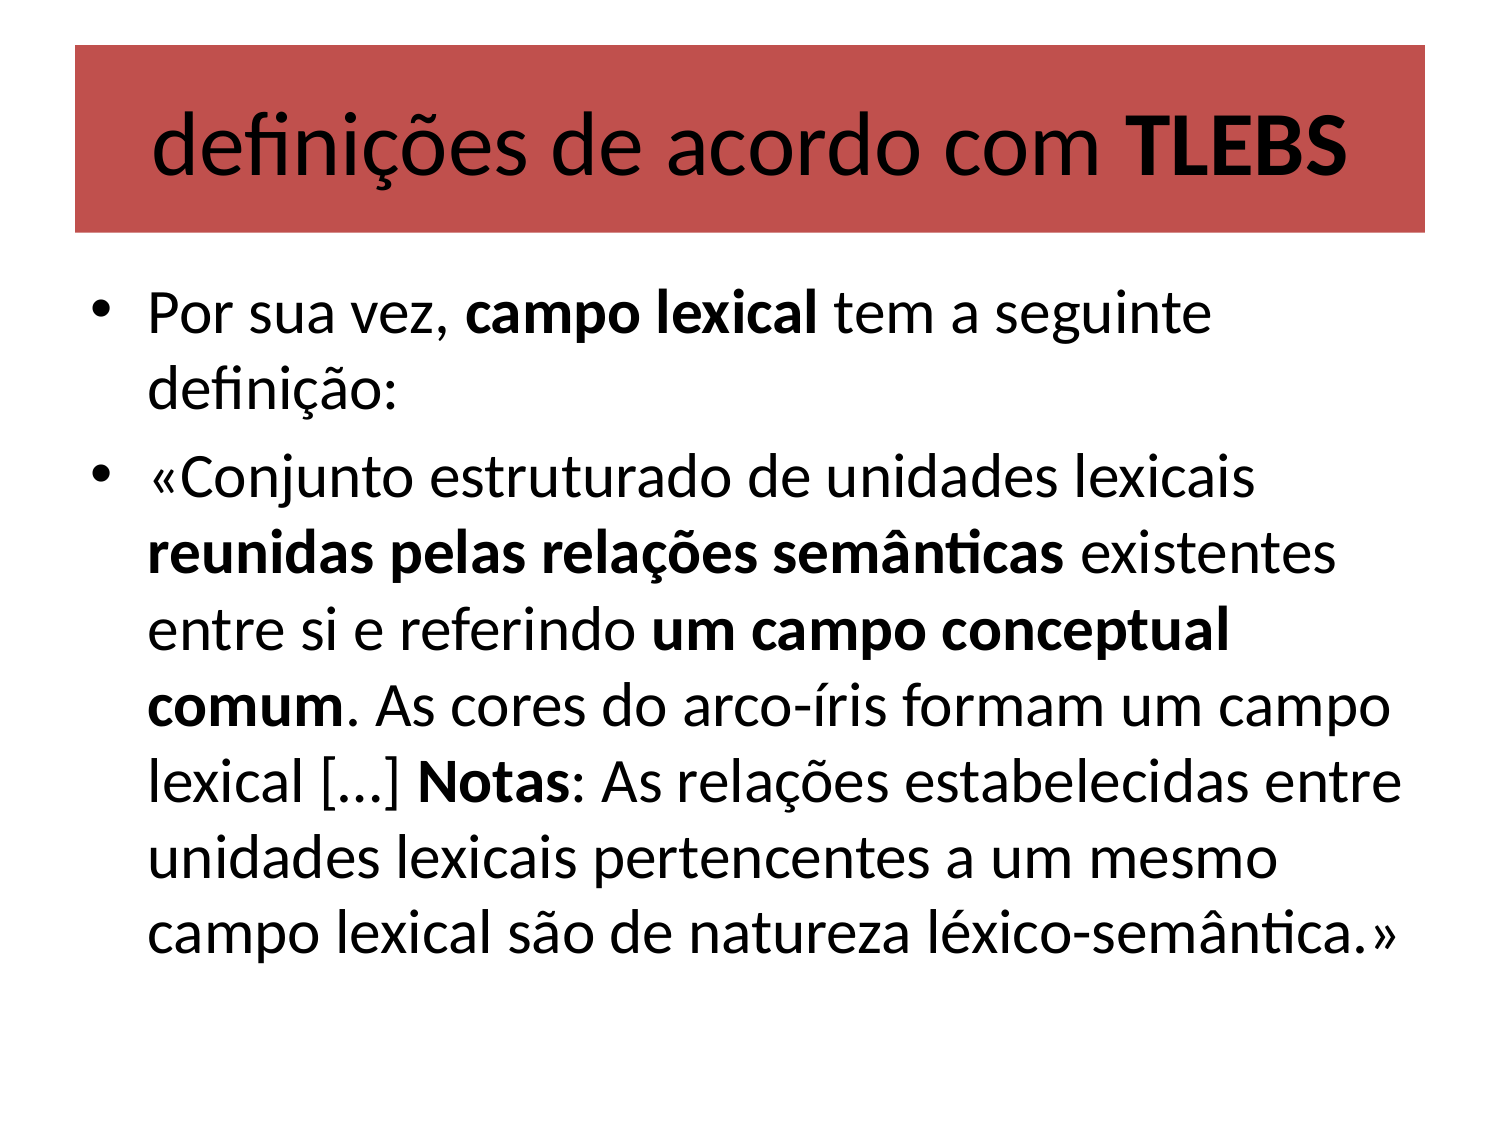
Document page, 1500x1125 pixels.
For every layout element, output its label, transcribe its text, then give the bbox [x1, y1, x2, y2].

title definições de acordo com TLEBS [75, 45, 1425, 233]
list Por sua vez, campo lexical tem a seguinte definição: «Conjunto estruturado de unidades lexicais reunidas pelas relações semânticas existentes entre si e referindo um campo conceptual comum. As cores do arco-íris formam um campo lexical […] Notas: As relações estabelecidas entre unidades lexicais pertencentes a um mesmo campo lexical são de natureza léxico-semântica.» [75, 262, 1425, 1005]
